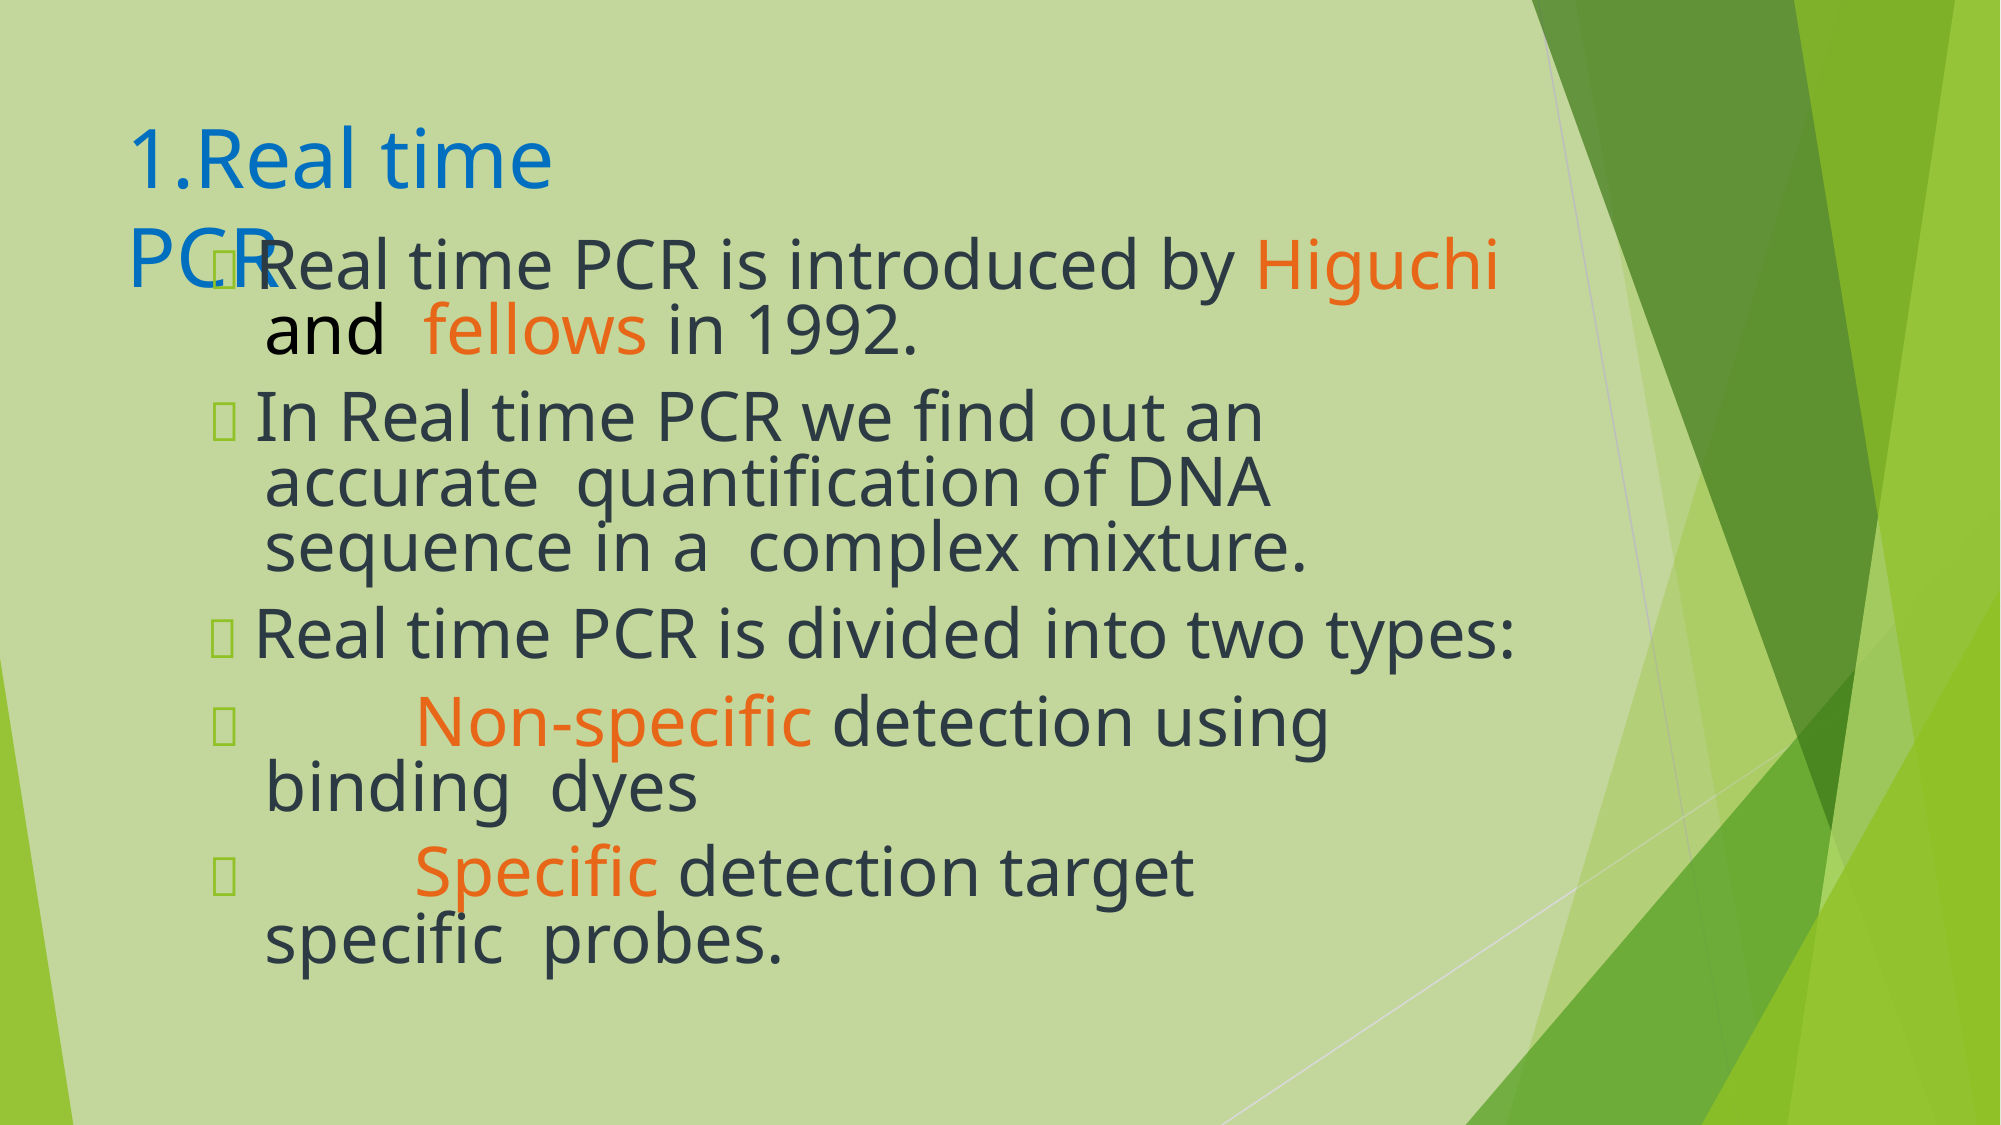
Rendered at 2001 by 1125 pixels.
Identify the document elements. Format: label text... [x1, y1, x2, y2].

title 1.Real time PCR [124, 103, 729, 305]
text_box [0, 658, 74, 1125]
text_box  Real time PCR is introduced by Higuchi and fellows in 1992.  In Real time PCR we find out an accurate quantification of DNA sequence in a complex mixture.  Real time PCR is divided into two types:  Non-specific detection using binding dyes  Specific detection target specific probes. [206, 218, 1599, 978]
